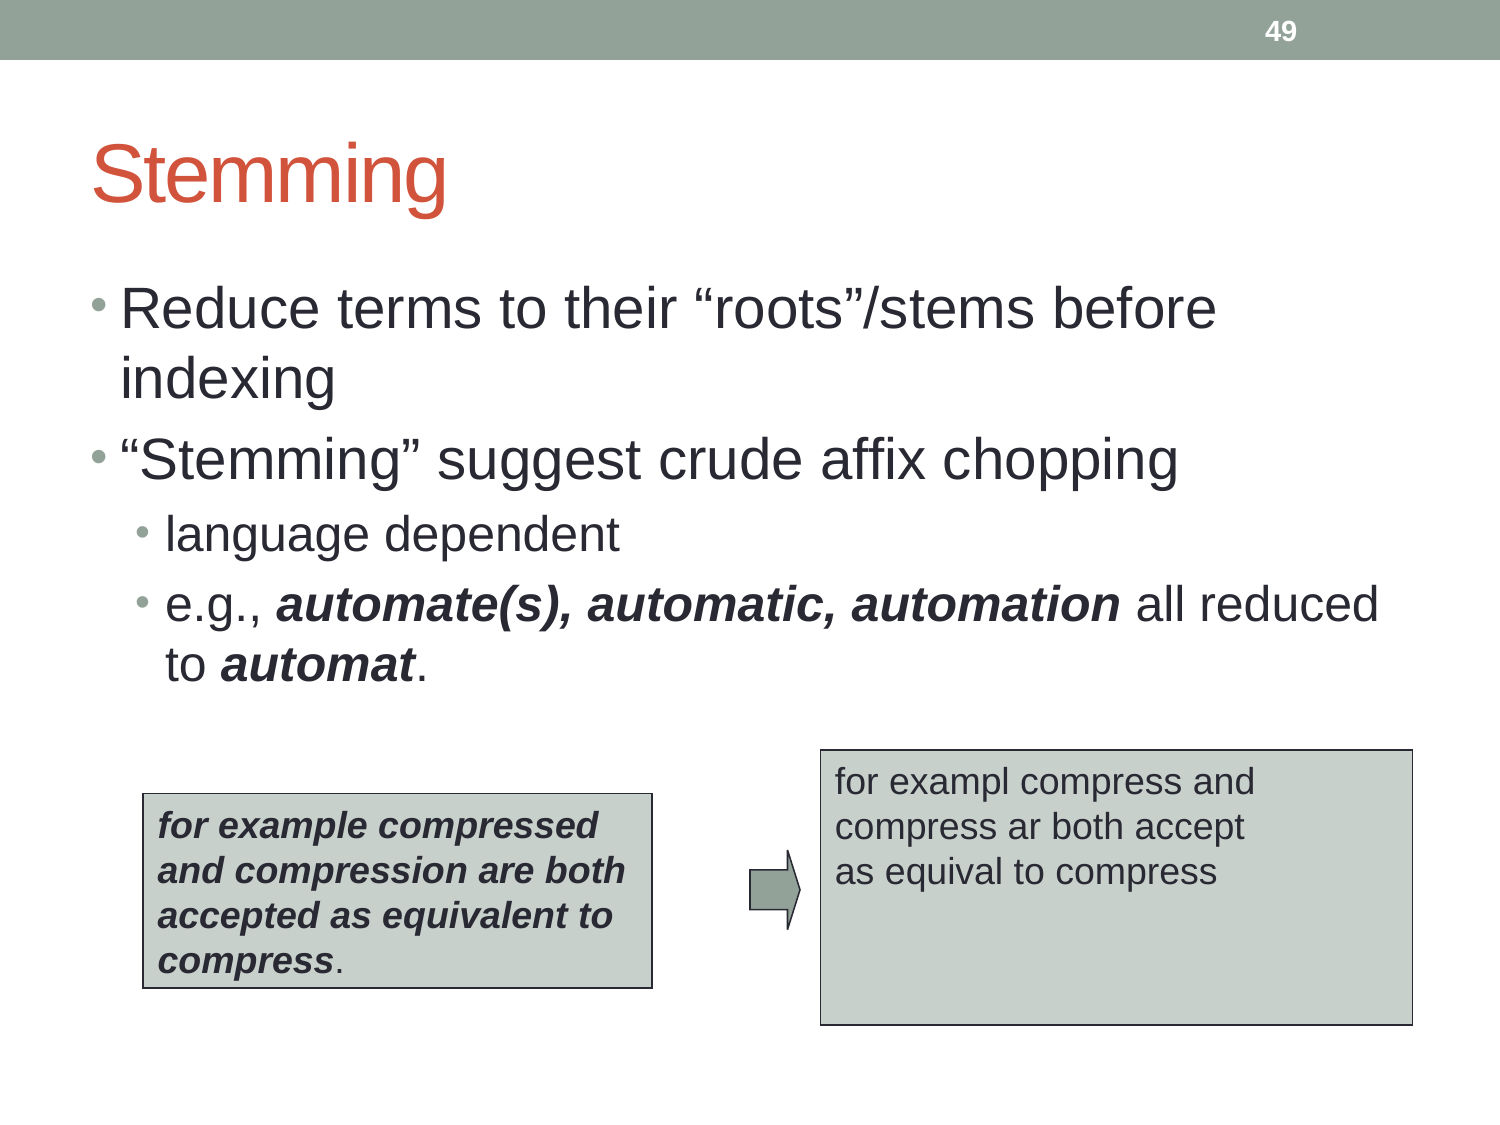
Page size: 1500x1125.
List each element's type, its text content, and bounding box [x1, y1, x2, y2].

list Reduce terms to their “roots”/stems before indexing “Stemming” suggest crude affix chopping language dependent e.g., automate(s), automatic, automation all reduced to automat. [75, 262, 1425, 1063]
text_box [127, 274, 158, 350]
title Stemming [75, 87, 1425, 250]
slide_number 49 [1250, 3, 1425, 57]
text_box [750, 849, 801, 930]
text_box for exampl compress and compress ar both accept as equival to compress [820, 750, 1413, 1025]
text_box for example compressed and compression are both accepted as equivalent to compress. [142, 793, 653, 988]
